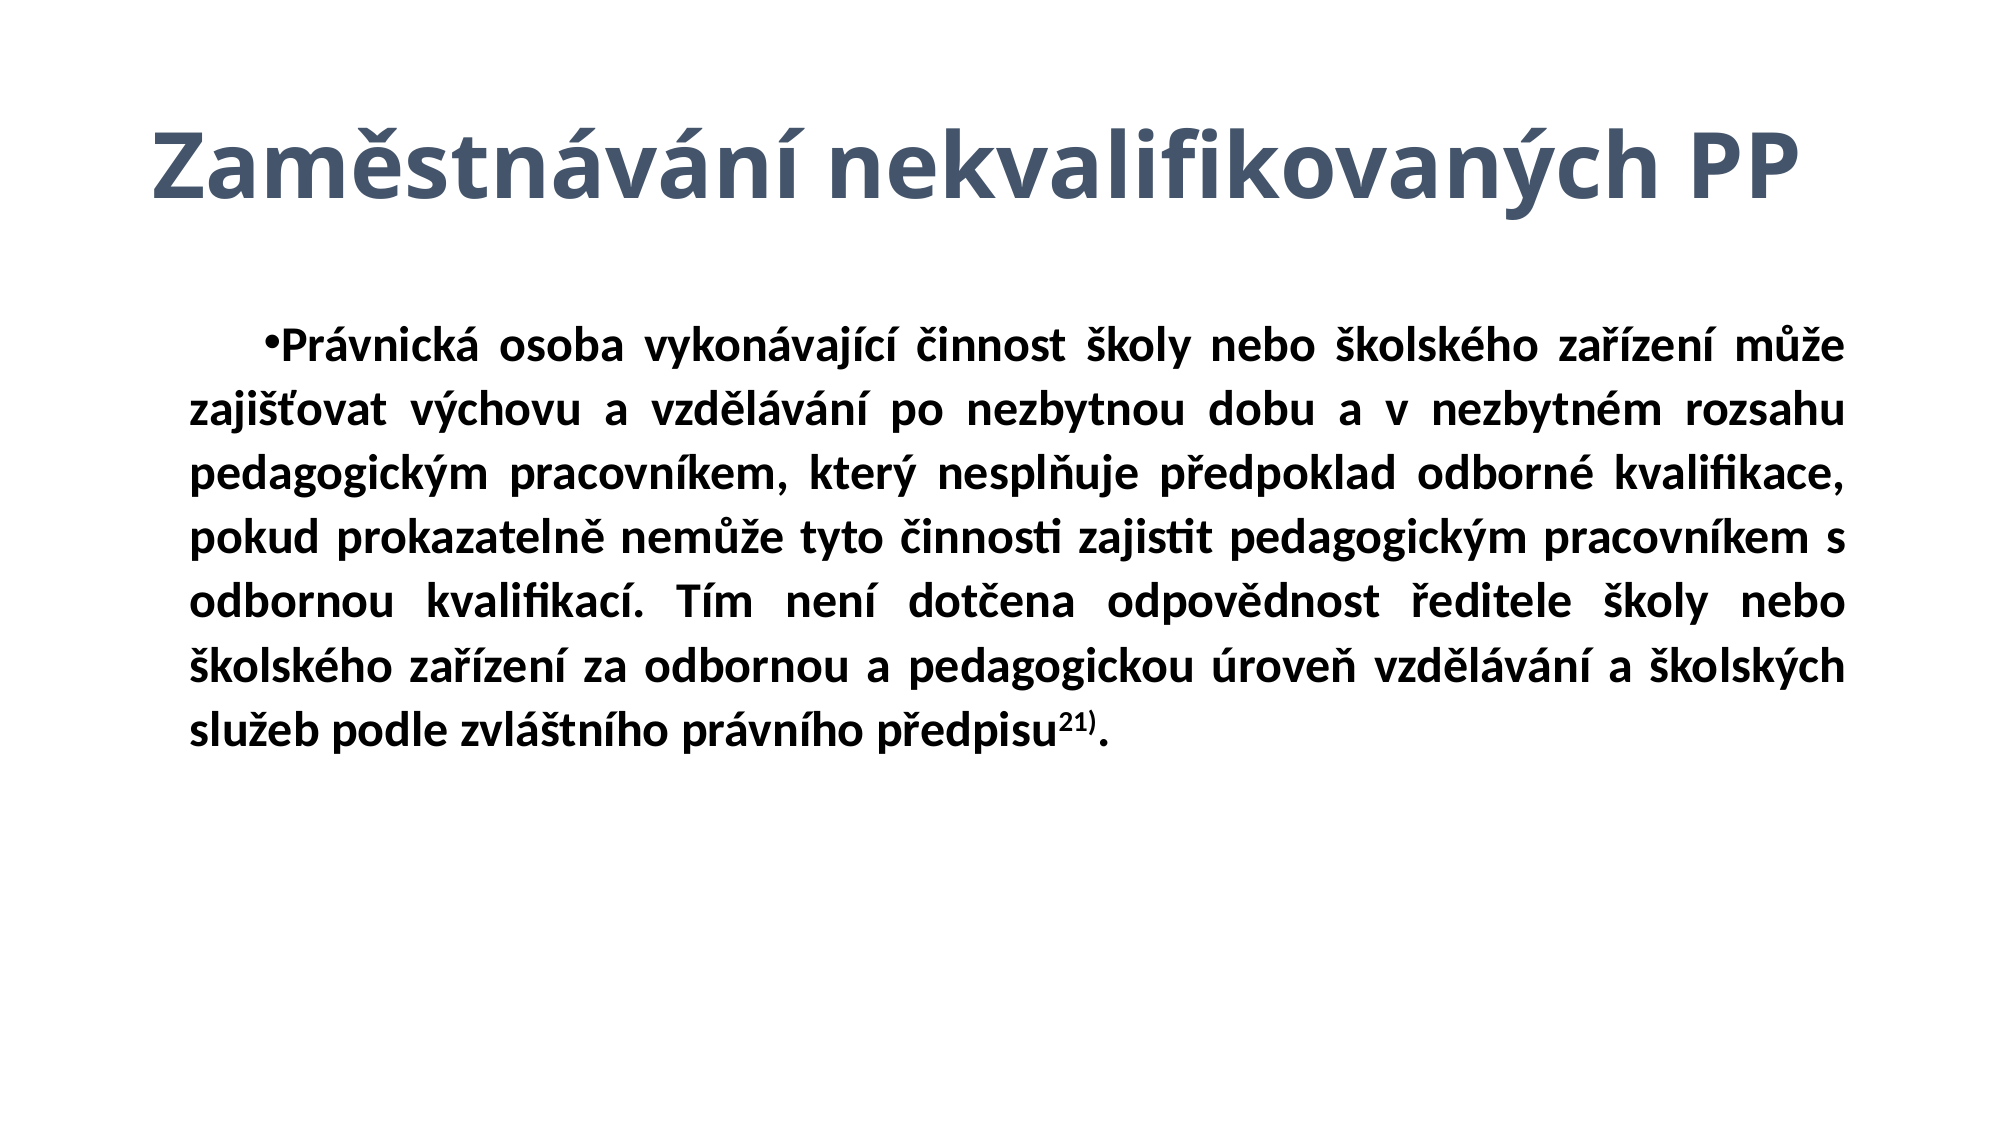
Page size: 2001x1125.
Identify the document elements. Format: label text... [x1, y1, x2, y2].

list Právnická osoba vykonávající činnost školy nebo školského zařízení může zajišťovat výchovu a vzdělávání po nezbytnou dobu a v nezbytném rozsahu pedagogickým pracovníkem, který nesplňuje předpoklad odborné kvalifikace, pokud prokazatelně nemůže tyto činnosti zajistit pedagogickým pracovníkem s odbornou kvalifikací. Tím není dotčena odpovědnost ředitele školy nebo školského zařízení za odbornou a pedagogickou úroveň vzdělávání a školských služeb podle zvláštního právního předpisu21). [137, 299, 1863, 1014]
title Zaměstnávání nekvalifikovaných PP [137, 59, 1863, 278]
